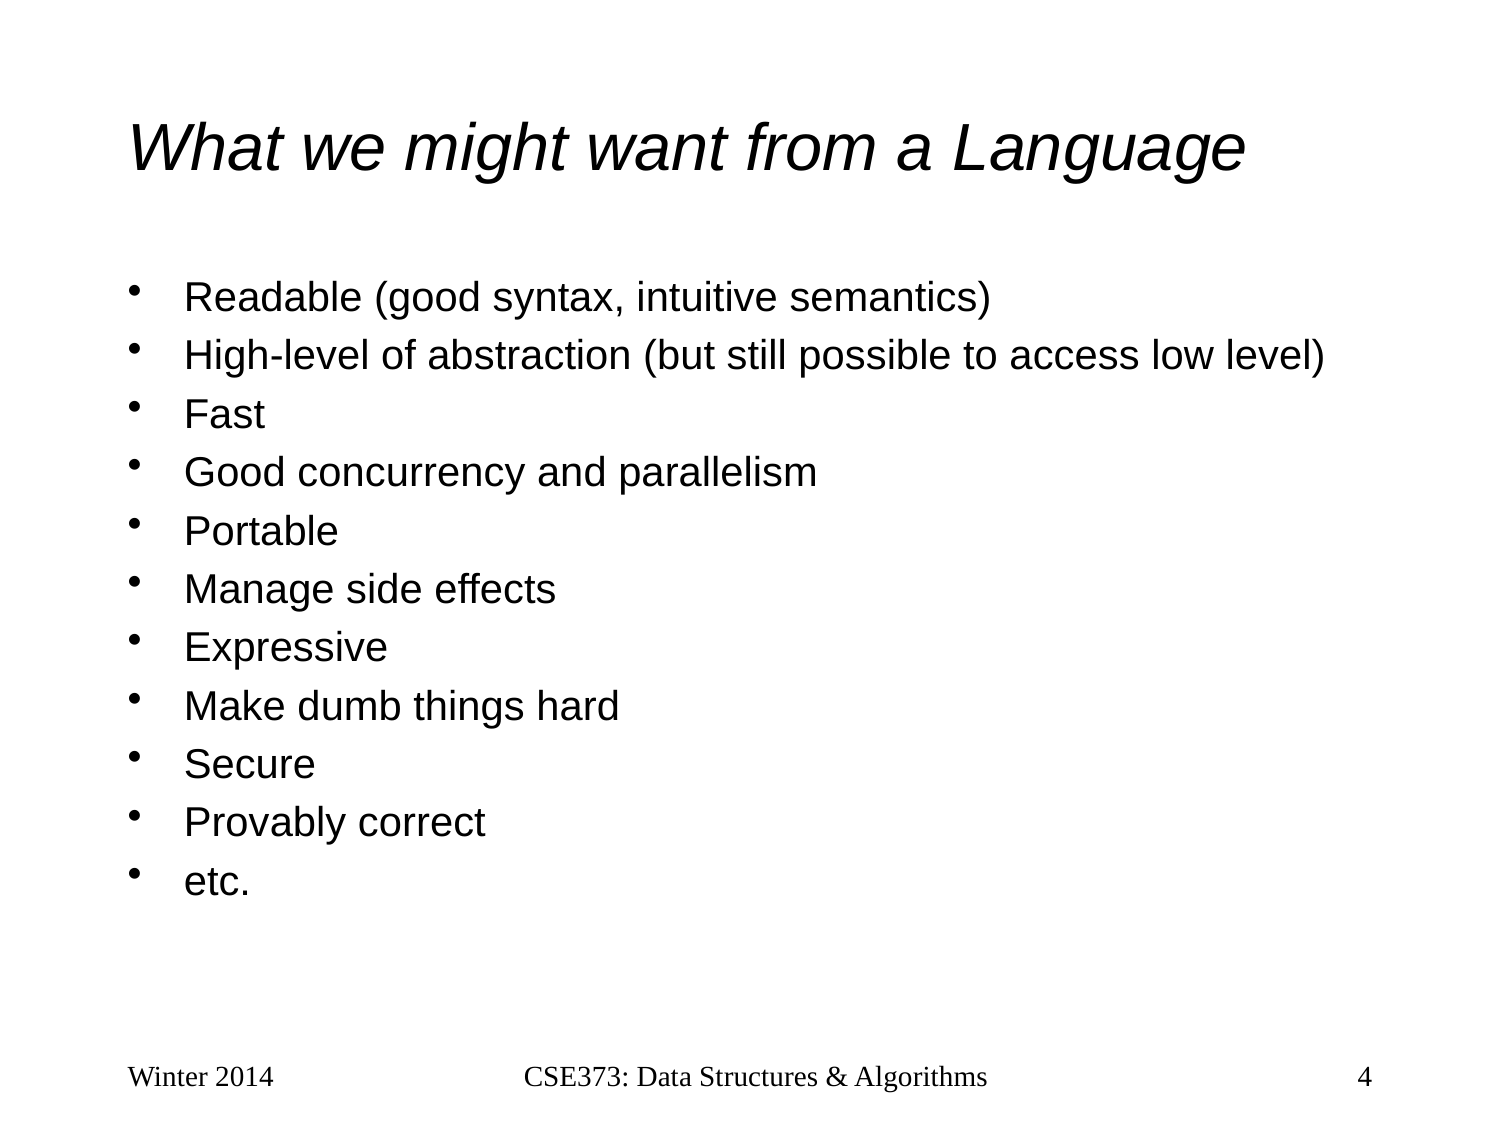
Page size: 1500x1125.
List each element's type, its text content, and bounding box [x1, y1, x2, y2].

footer CSE373: Data Structures & Algorithms [474, 1049, 1038, 1125]
slide_number Winter 2014 [112, 1049, 426, 1125]
list Readable (good syntax, intuitive semantics) High-level of abstraction (but still possible to access low level) Fast Good concurrency and parallelism Portable Manage side effects Expressive Make dumb things hard Secure Provably correct etc. [112, 262, 1388, 1001]
slide_number 4 [1074, 1049, 1388, 1125]
title What we might want from a Language [112, 49, 1388, 238]
